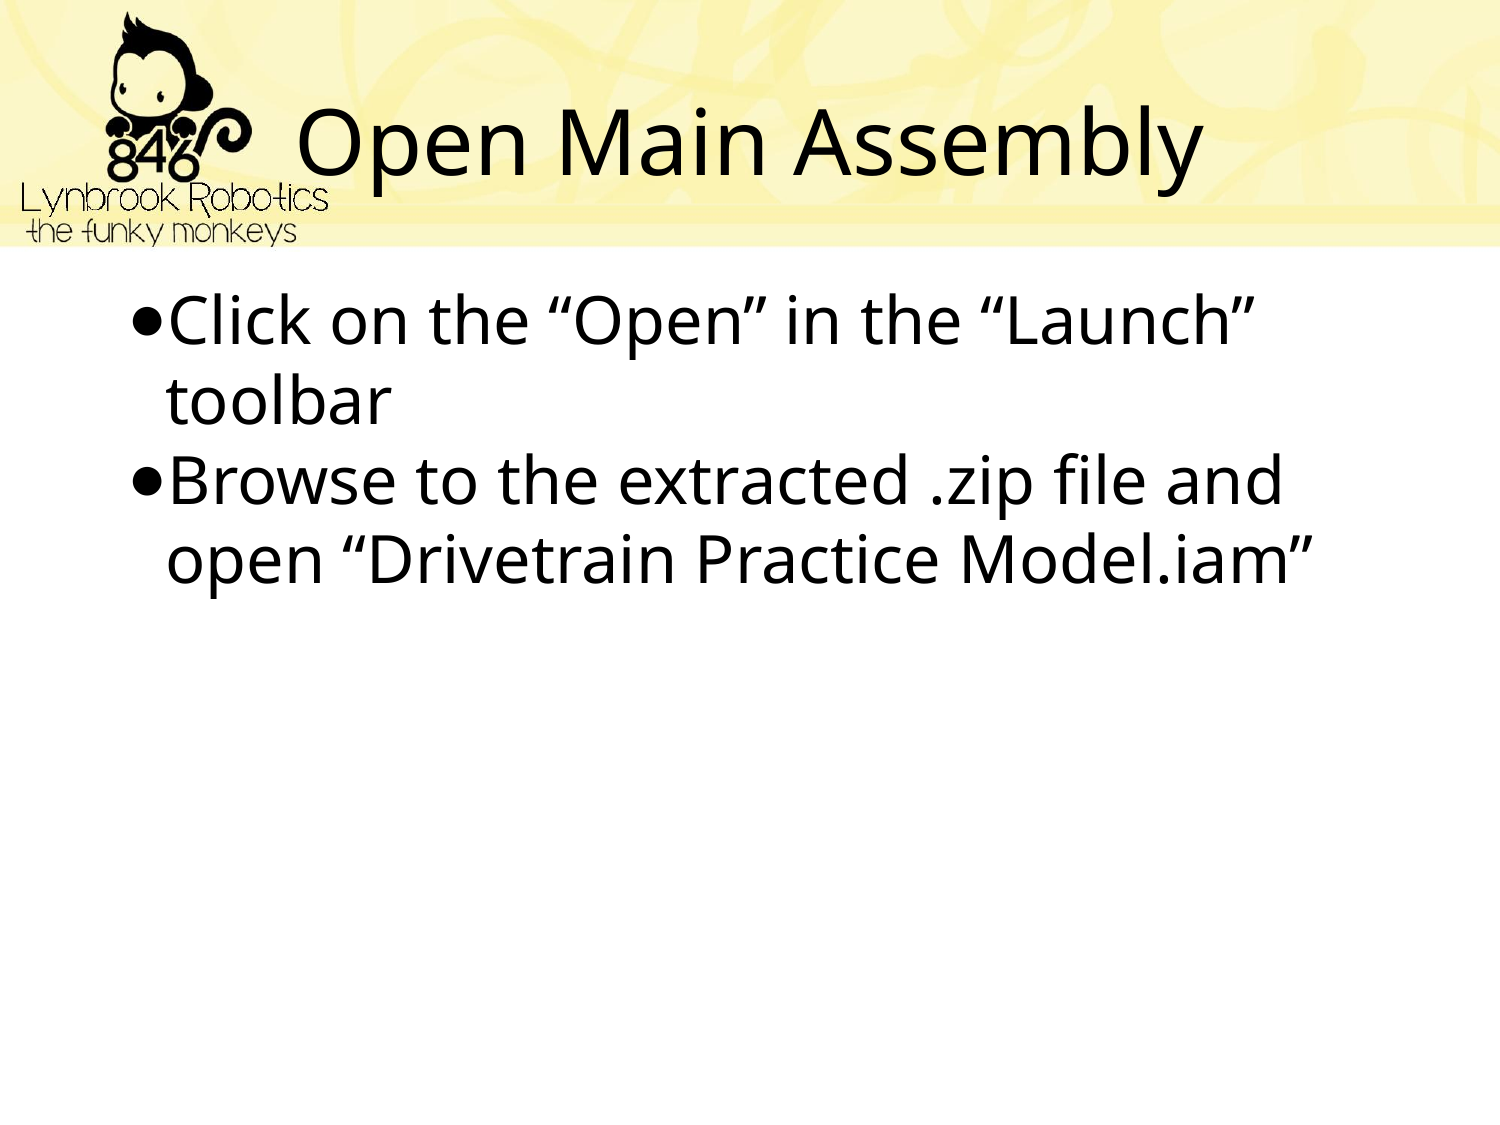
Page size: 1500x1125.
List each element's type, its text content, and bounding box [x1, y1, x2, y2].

title Open Main Assembly [75, 45, 1425, 233]
picture [0, 0, 1500, 1125]
list Click on the “Open” in the “Launch” toolbar Browse to the extracted .zip file and open “Drivetrain Practice Model.iam” [75, 262, 1425, 1005]
